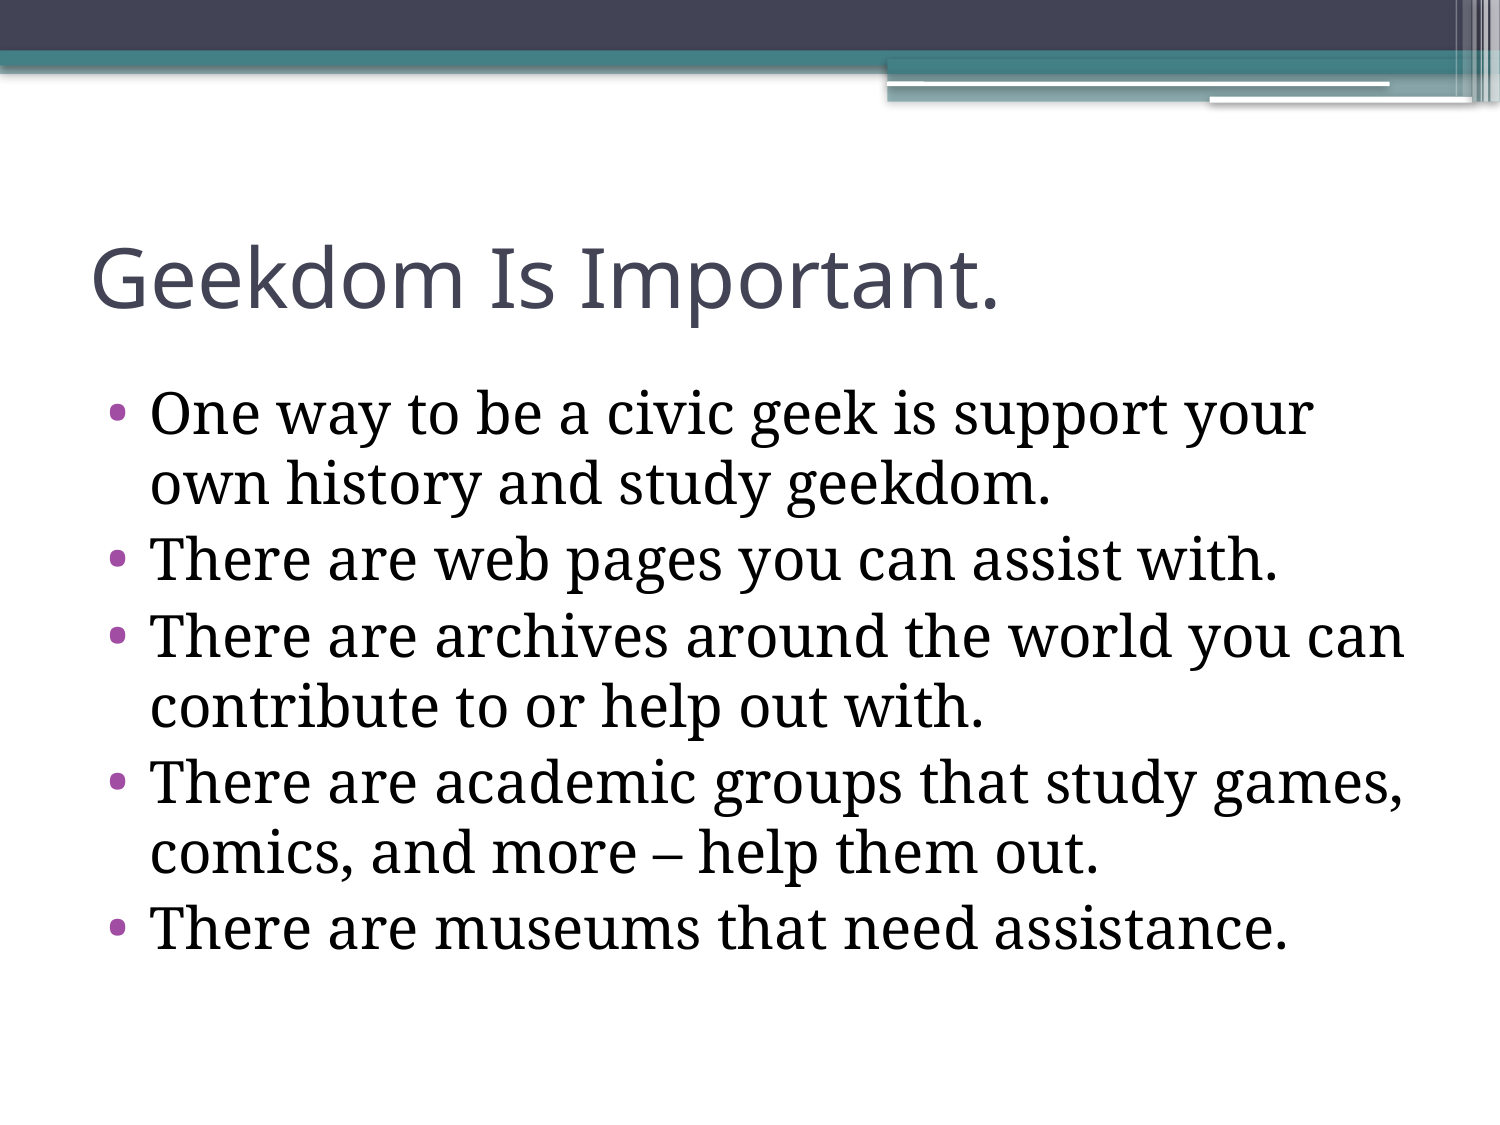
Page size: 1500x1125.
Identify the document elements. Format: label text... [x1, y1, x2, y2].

title Geekdom Is Important. [75, 187, 1425, 363]
list One way to be a civic geek is support your own history and study geekdom. There are web pages you can assist with. There are archives around the world you can contribute to or help out with. There are academic groups that study games, comics, and more – help them out. There are museums that need assistance. [75, 368, 1425, 1079]
